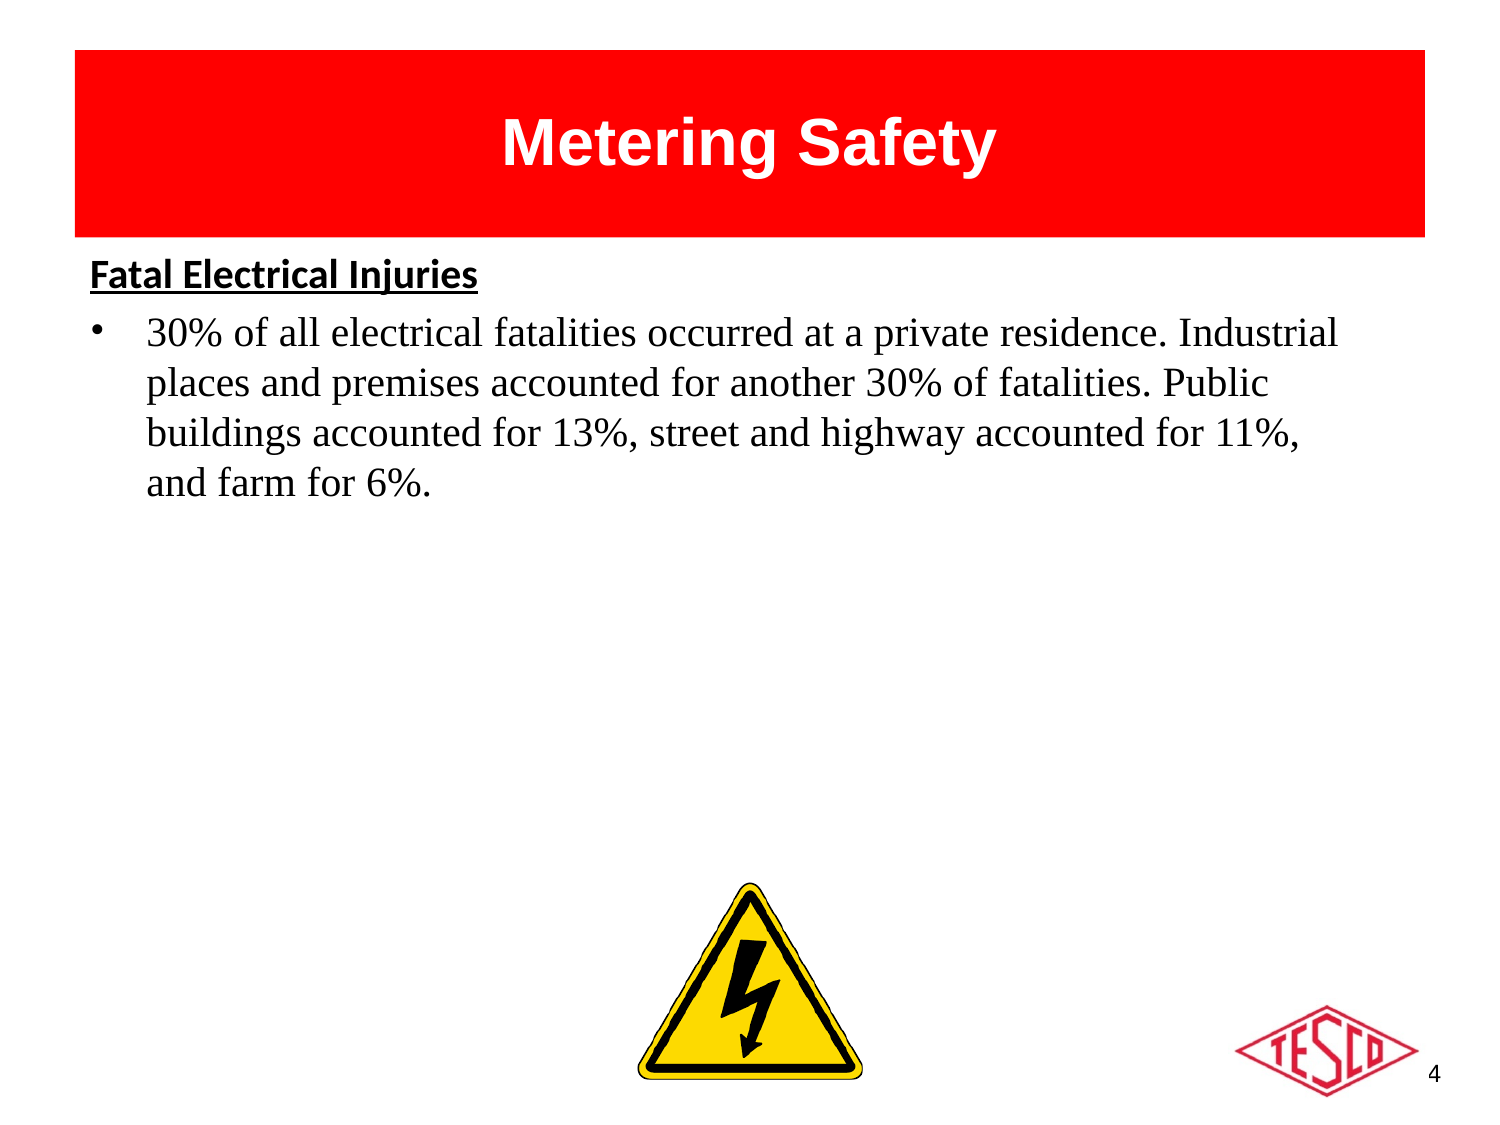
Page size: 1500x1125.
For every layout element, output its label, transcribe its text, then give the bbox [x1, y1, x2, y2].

picture [1228, 998, 1429, 1102]
list Fatal Electrical Injuries 30% of all electrical fatalities occurred at a private residence. Industrial places and premises accounted for another 30% of fatalities. Public buildings accounted for 13%, street and highway accounted for 11%, and farm for 6%. [75, 239, 1363, 982]
title Metering Safety [75, 45, 1425, 233]
picture [637, 882, 863, 1081]
